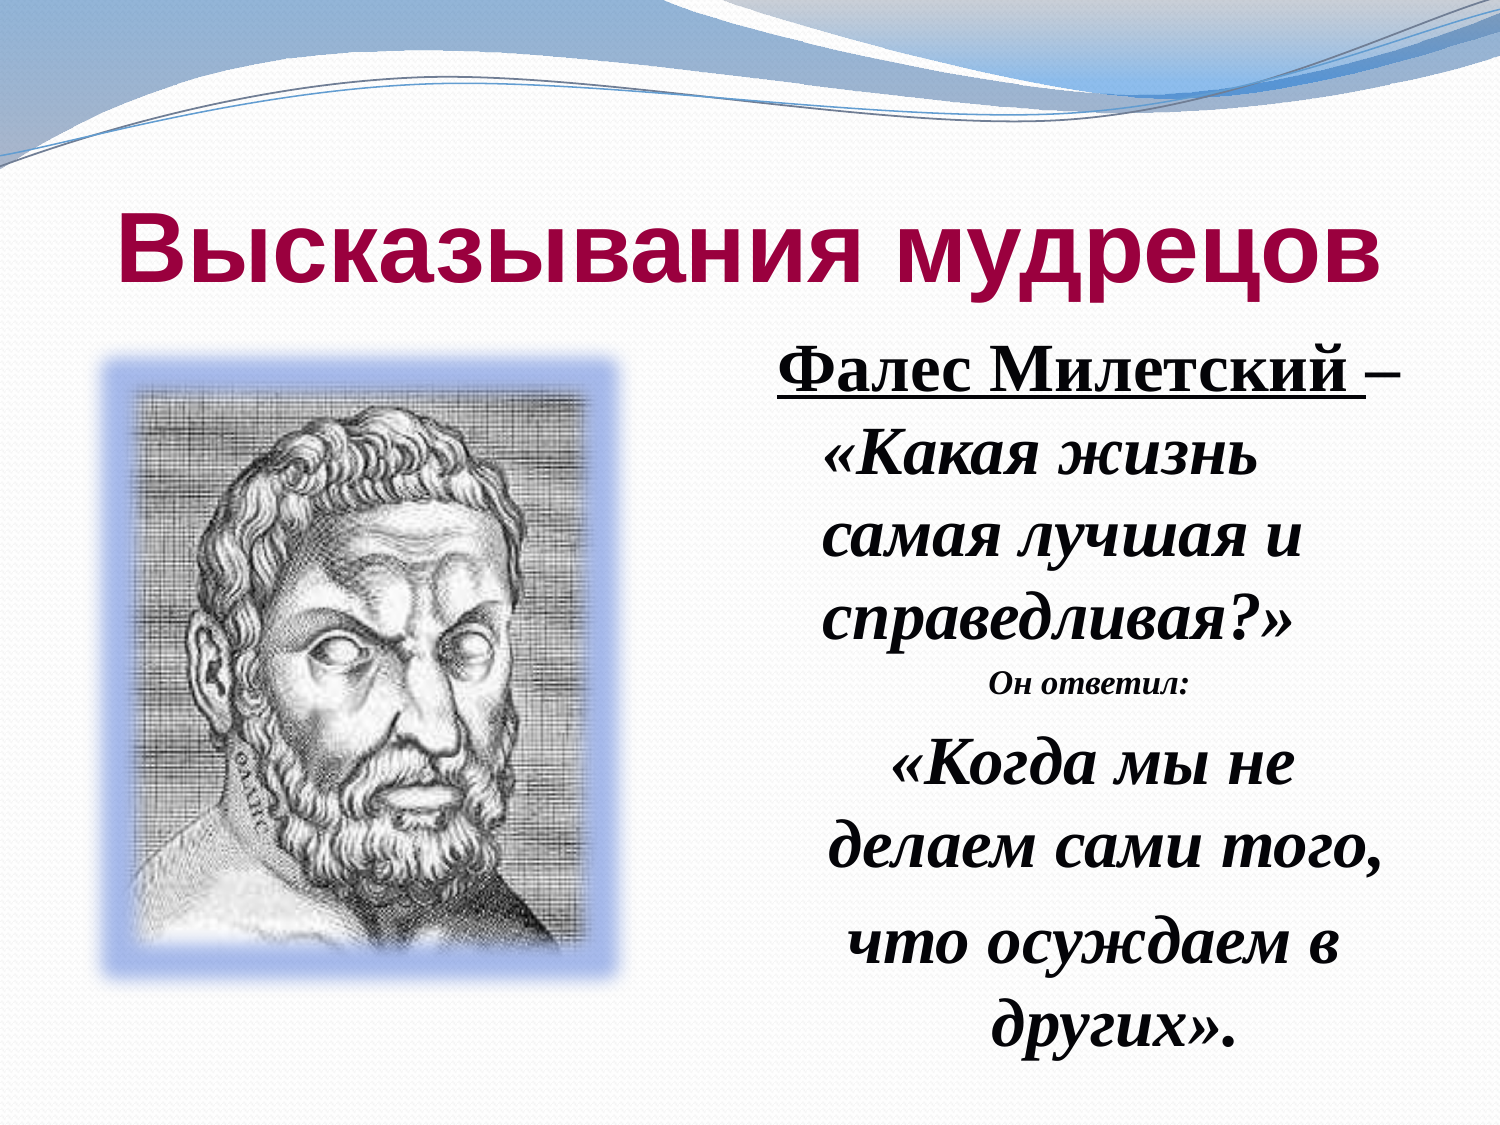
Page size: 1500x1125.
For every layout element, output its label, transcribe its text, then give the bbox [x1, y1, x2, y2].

list Фалес Милетский – «Какая жизнь самая лучшая и справедливая?» Он ответил: «Когда мы не делаем сами того, что осуждаем в других». [762, 314, 1425, 1079]
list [118, 374, 601, 962]
title Высказывания мудрецов [75, 115, 1425, 303]
